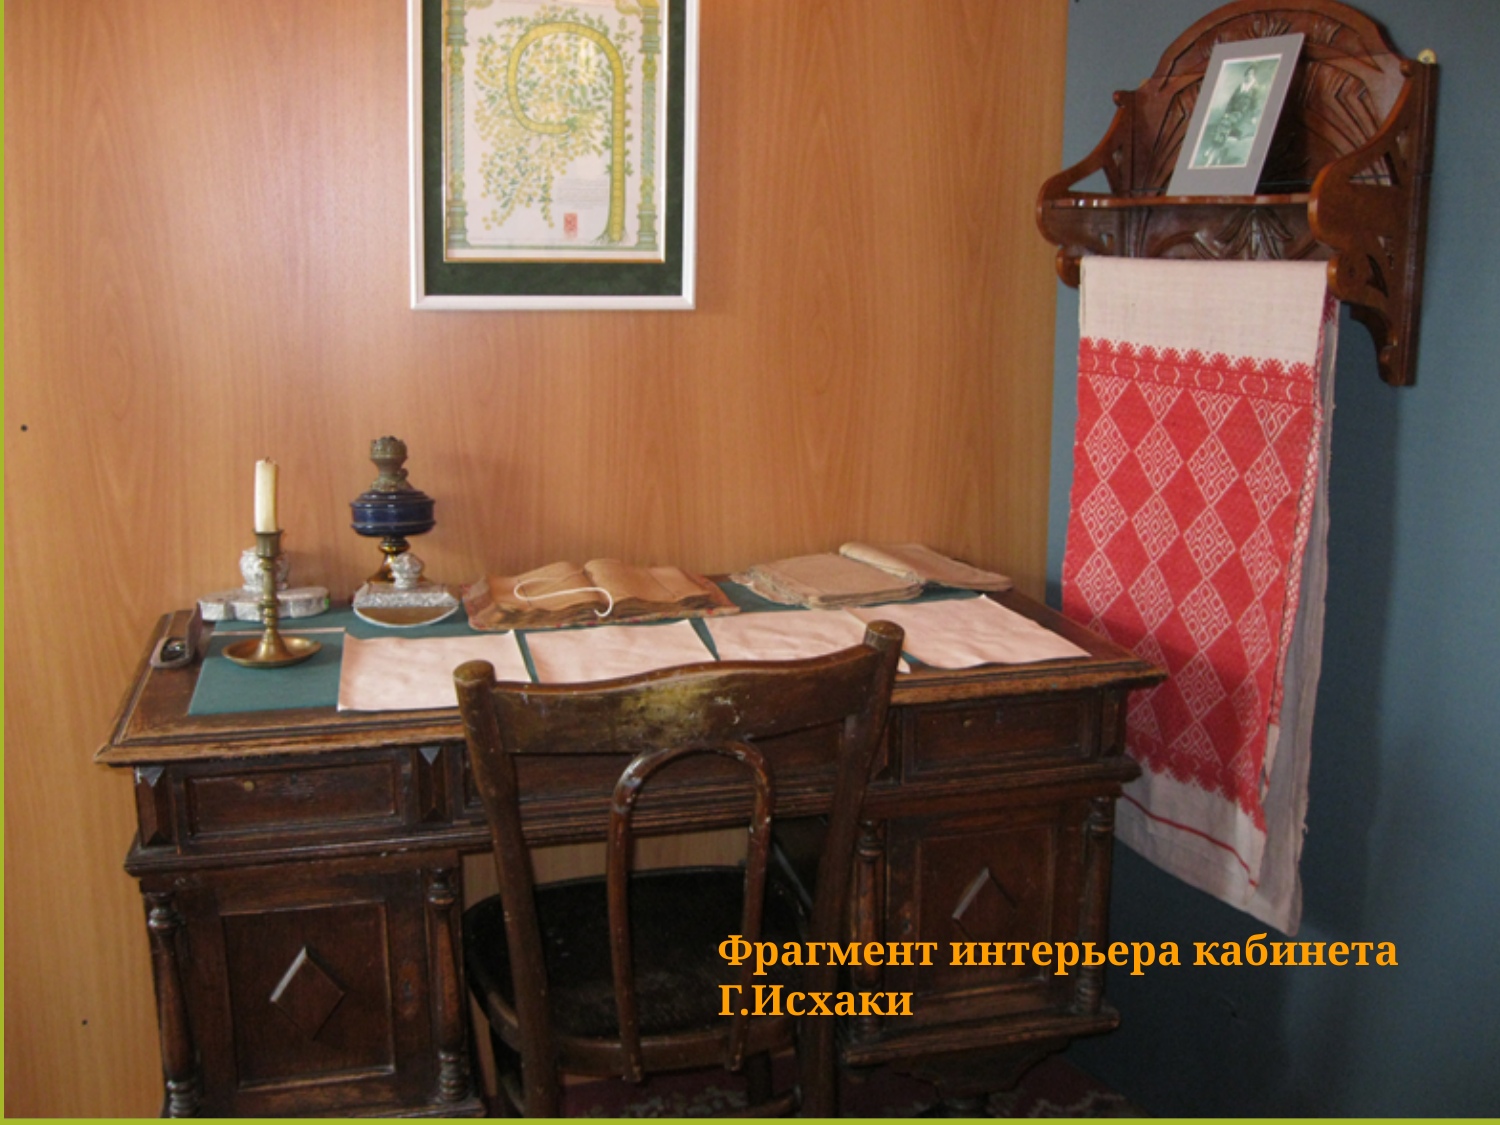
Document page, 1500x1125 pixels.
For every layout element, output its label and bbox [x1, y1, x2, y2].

list [4, 0, 1500, 1121]
